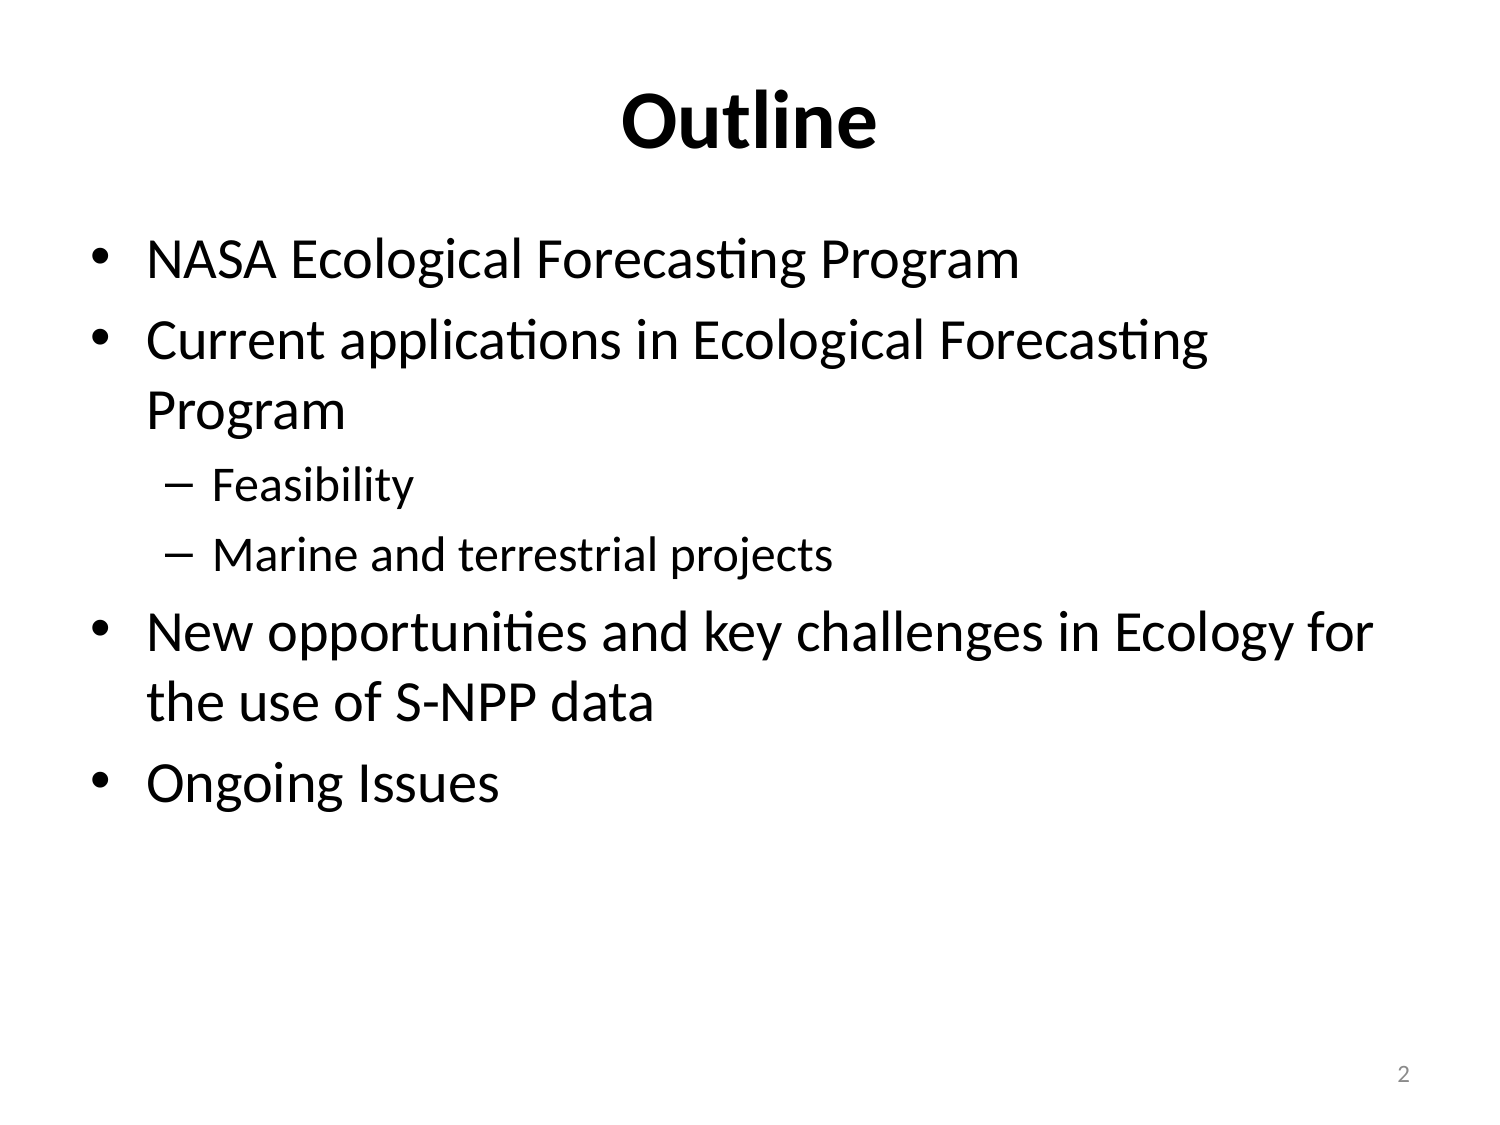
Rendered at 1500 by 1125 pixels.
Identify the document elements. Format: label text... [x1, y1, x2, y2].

slide_number 2 [1074, 1042, 1425, 1103]
title Outline [75, 37, 1425, 193]
list NASA Ecological Forecasting Program Current applications in Ecological Forecasting Program Feasibility Marine and terrestrial projects New opportunities and key challenges in Ecology for the use of S-NPP data Ongoing Issues [75, 212, 1425, 1005]
